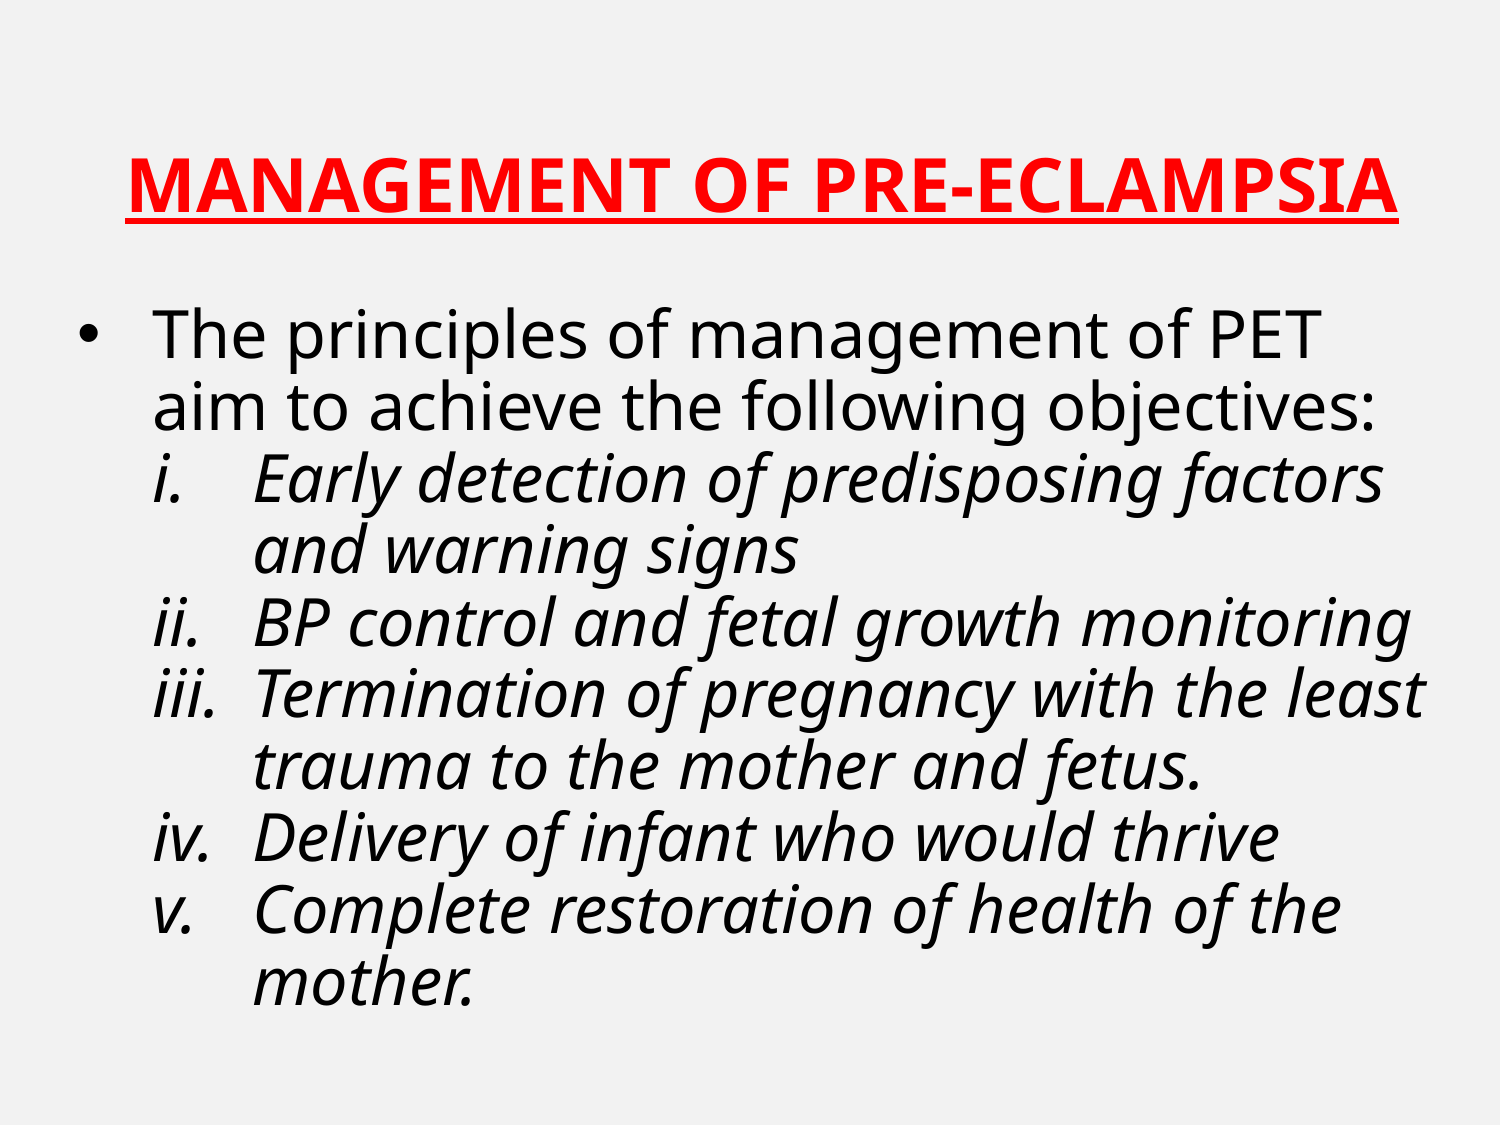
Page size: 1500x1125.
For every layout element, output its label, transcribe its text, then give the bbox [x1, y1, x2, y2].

text_box MANAGEMENT OF PRE-ECLAMPSIA The principles of management of PET aim to achieve the following objectives: Early detection of predisposing factors and warning signs BP control and fetal growth monitoring Termination of pregnancy with the least trauma to the mother and fetus. Delivery of infant who would thrive Complete restoration of health of the mother. [62, 50, 1463, 1028]
